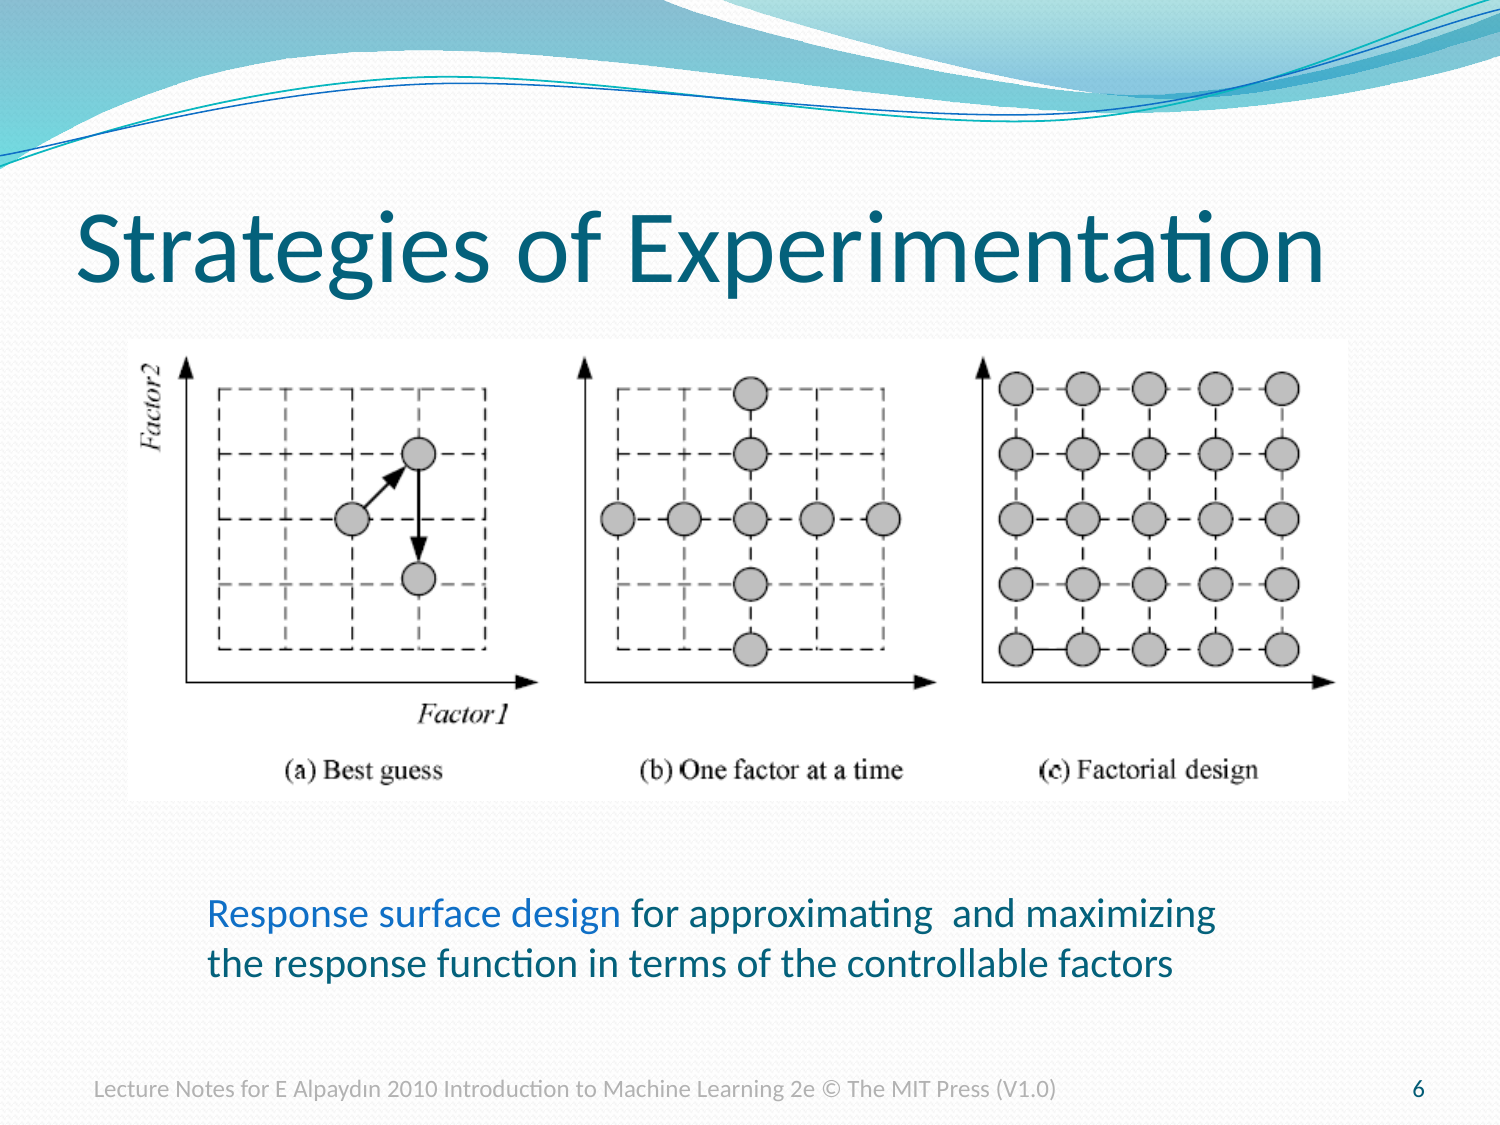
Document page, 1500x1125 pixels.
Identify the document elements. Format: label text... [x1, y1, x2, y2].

title Strategies of Experimentation [75, 115, 1438, 303]
text_box Response surface design for approximating and maximizing the response function in terms of the controllable factors [192, 878, 1242, 994]
slide_number 6 [1299, 1042, 1425, 1103]
footer Lecture Notes for E Alpaydın 2010 Introduction to Machine Learning 2e © The MIT Press (V1.0) [93, 1042, 1254, 1103]
picture [128, 339, 1348, 801]
